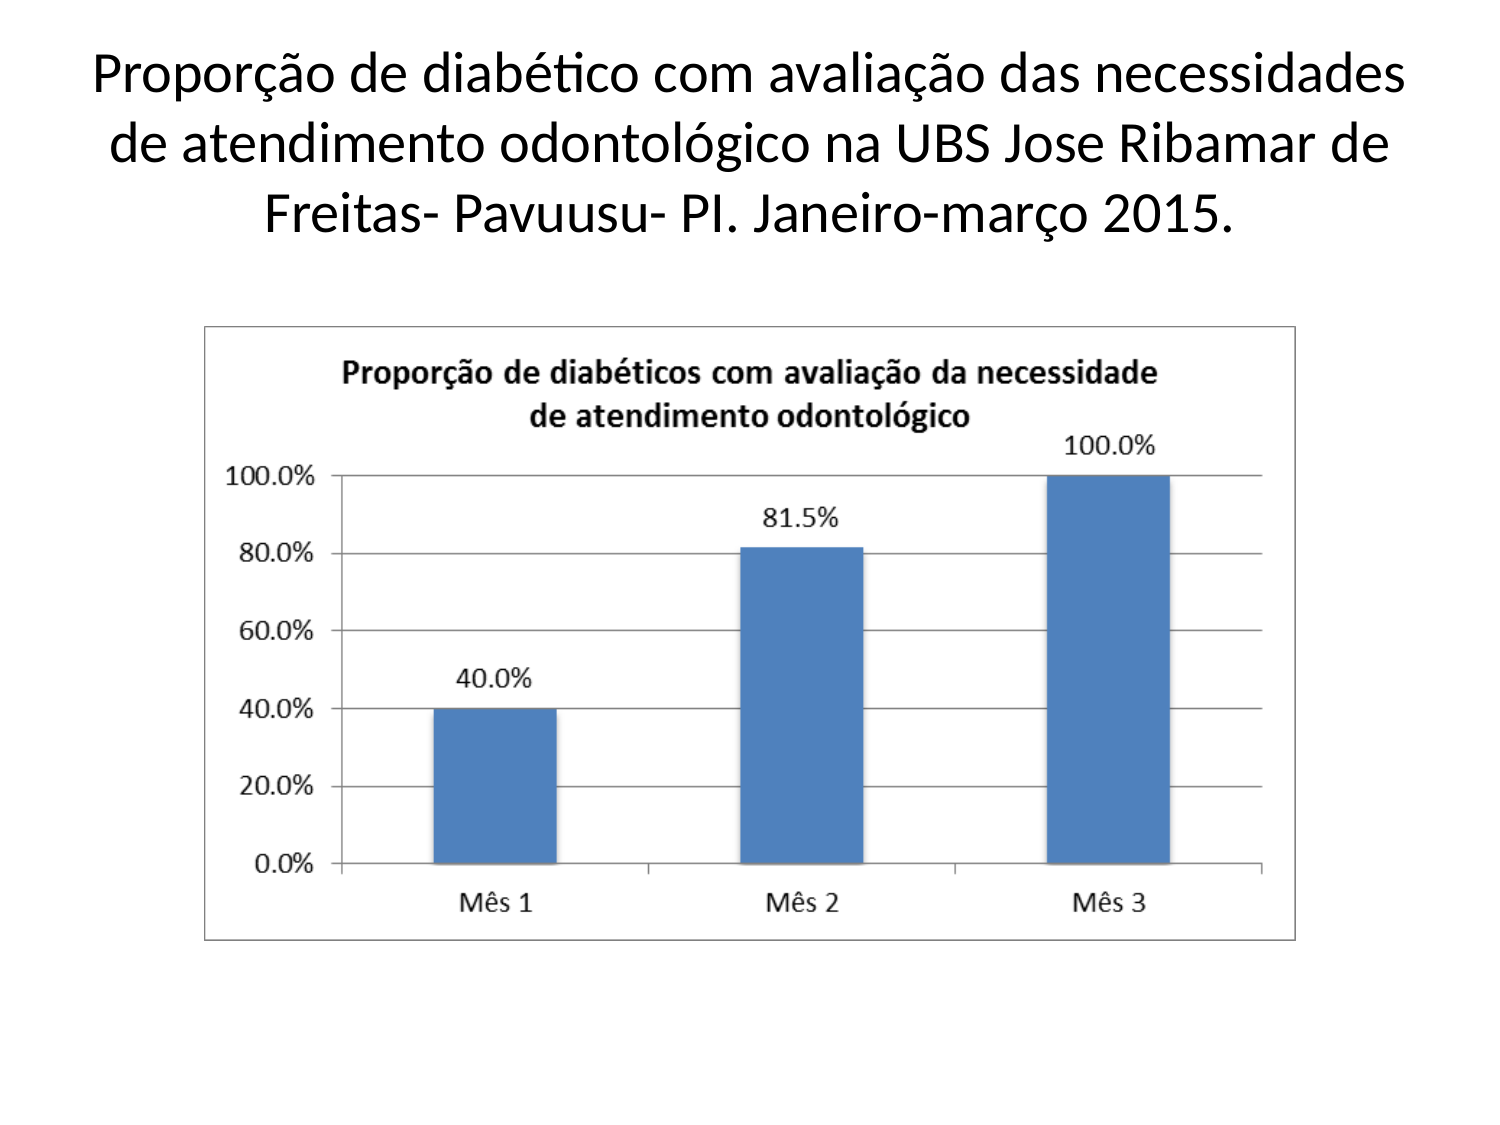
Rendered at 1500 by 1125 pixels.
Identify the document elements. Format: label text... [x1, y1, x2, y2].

picture [204, 326, 1296, 941]
title Proporção de diabético com avaliação das necessidades de atendimento odontológico na UBS Jose Ribamar de Freitas- Pavuusu- PI. Janeiro-março 2015. [75, 45, 1425, 233]
